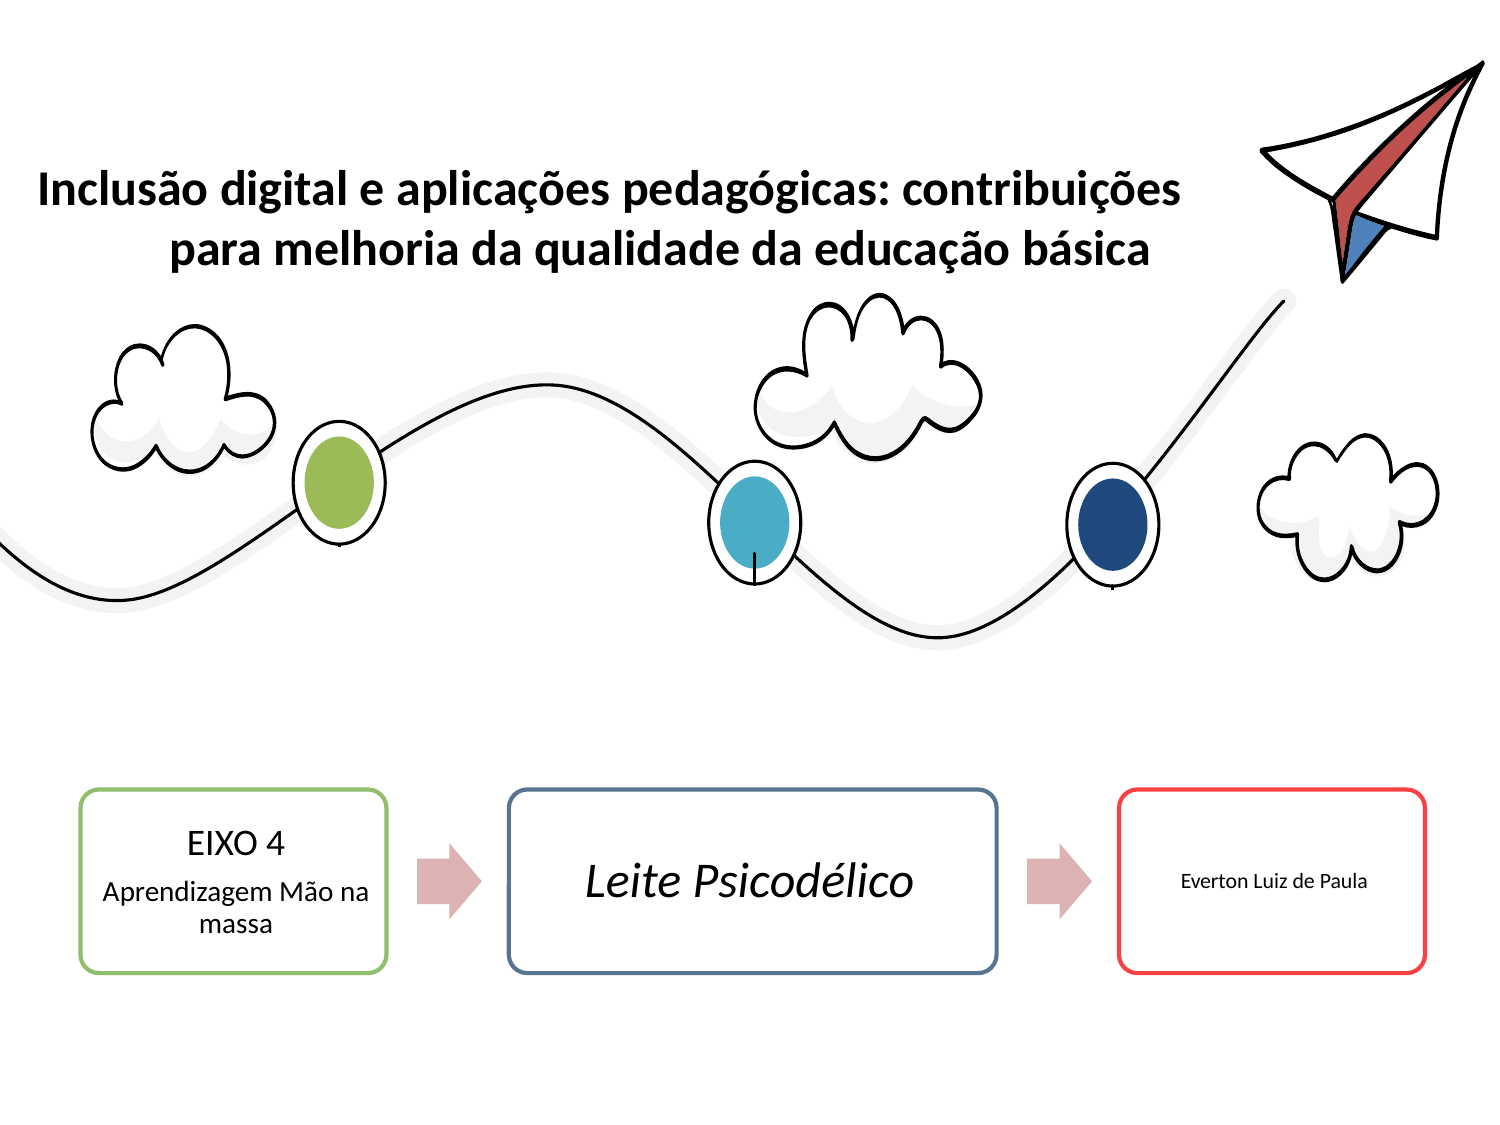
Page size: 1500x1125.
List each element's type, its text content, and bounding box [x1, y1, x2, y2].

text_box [752, 291, 985, 459]
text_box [989, 300, 1285, 459]
title Inclusão digital e aplicações pedagógicas: contribuições para melhoria da qualidade da educação básica [0, 140, 1253, 266]
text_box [89, 319, 281, 459]
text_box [0, 300, 747, 639]
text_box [80, 460, 1426, 1125]
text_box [1255, 429, 1445, 583]
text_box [292, 421, 386, 459]
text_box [1258, 60, 1486, 285]
